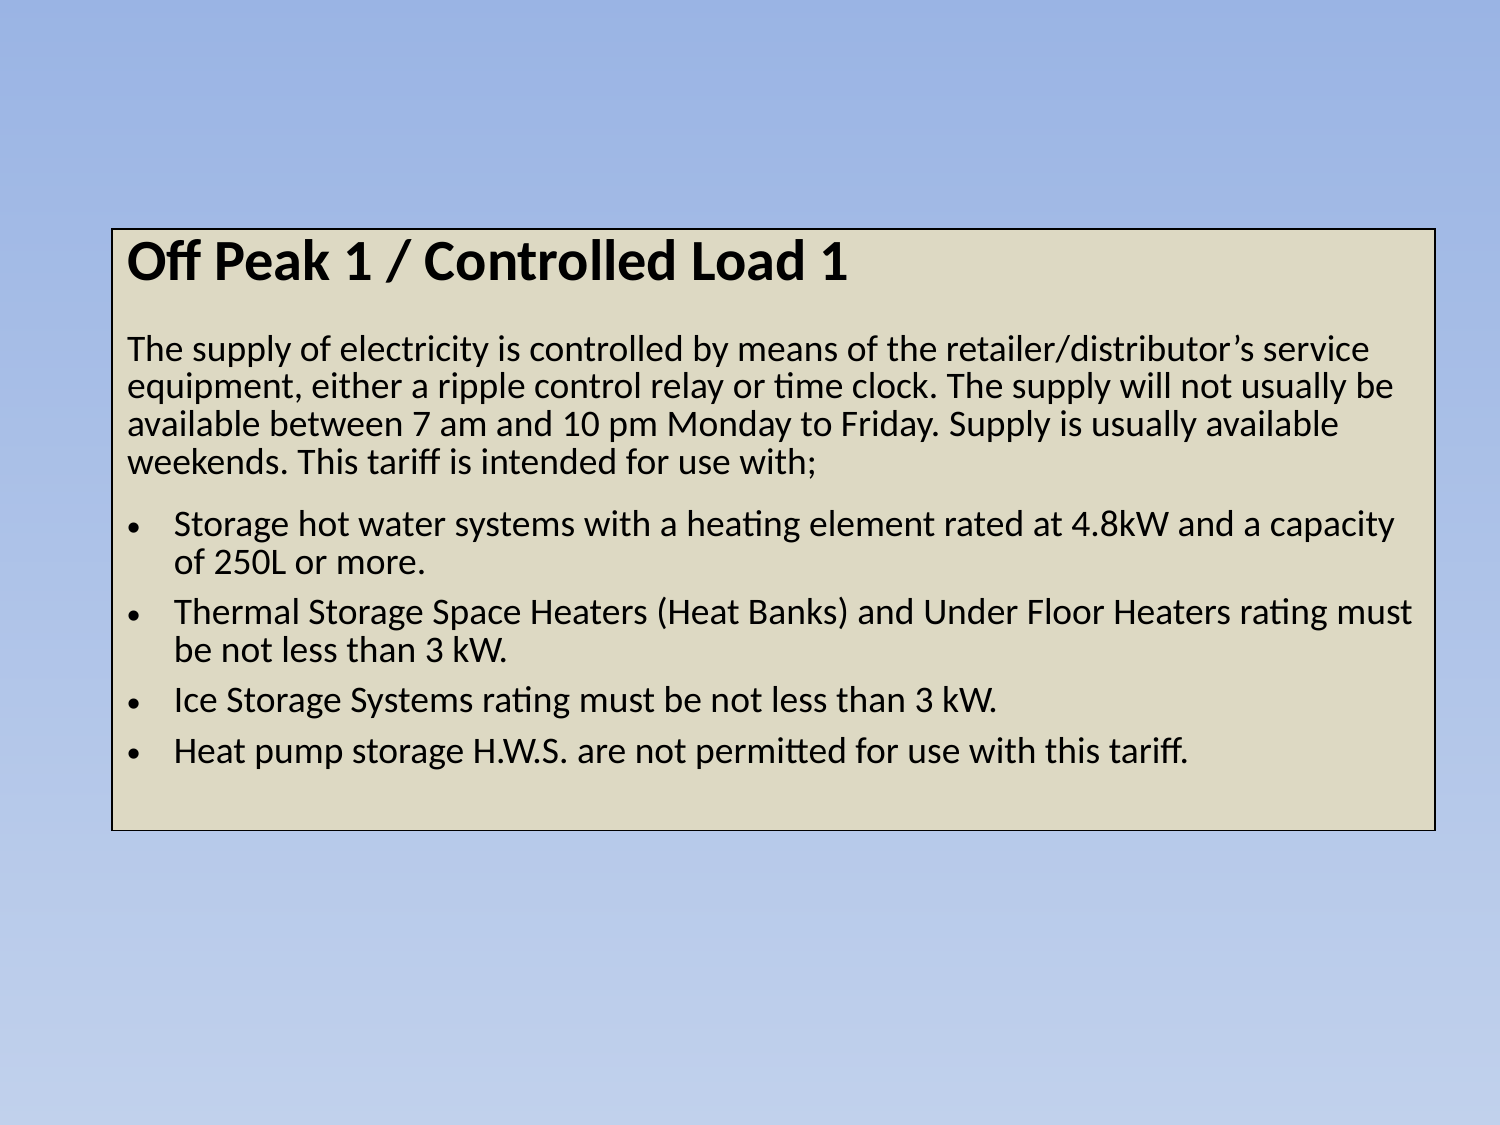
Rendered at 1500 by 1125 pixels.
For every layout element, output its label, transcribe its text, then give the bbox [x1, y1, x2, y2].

table_header Off Peak 1 / Controlled Load 1 The supply of electricity is controlled by means of the retailer/distributor’s service equipment, either a ripple control relay or time clock. The supply will not usually be available between 7 am and 10 pm Monday to Friday. Supply is usually available weekends. This tariff is intended for use with; Storage hot water systems with a heating element rated at 4.8kW and a capacity of 250L or more. Thermal Storage Space Heaters (Heat Banks) and Under Floor Heaters rating must be not less than 3 kW. Ice Storage Systems rating must be not less than 3 kW. Heat pump storage H.W.S. are not permitted for use with this tariff. [113, 230, 1434, 830]
